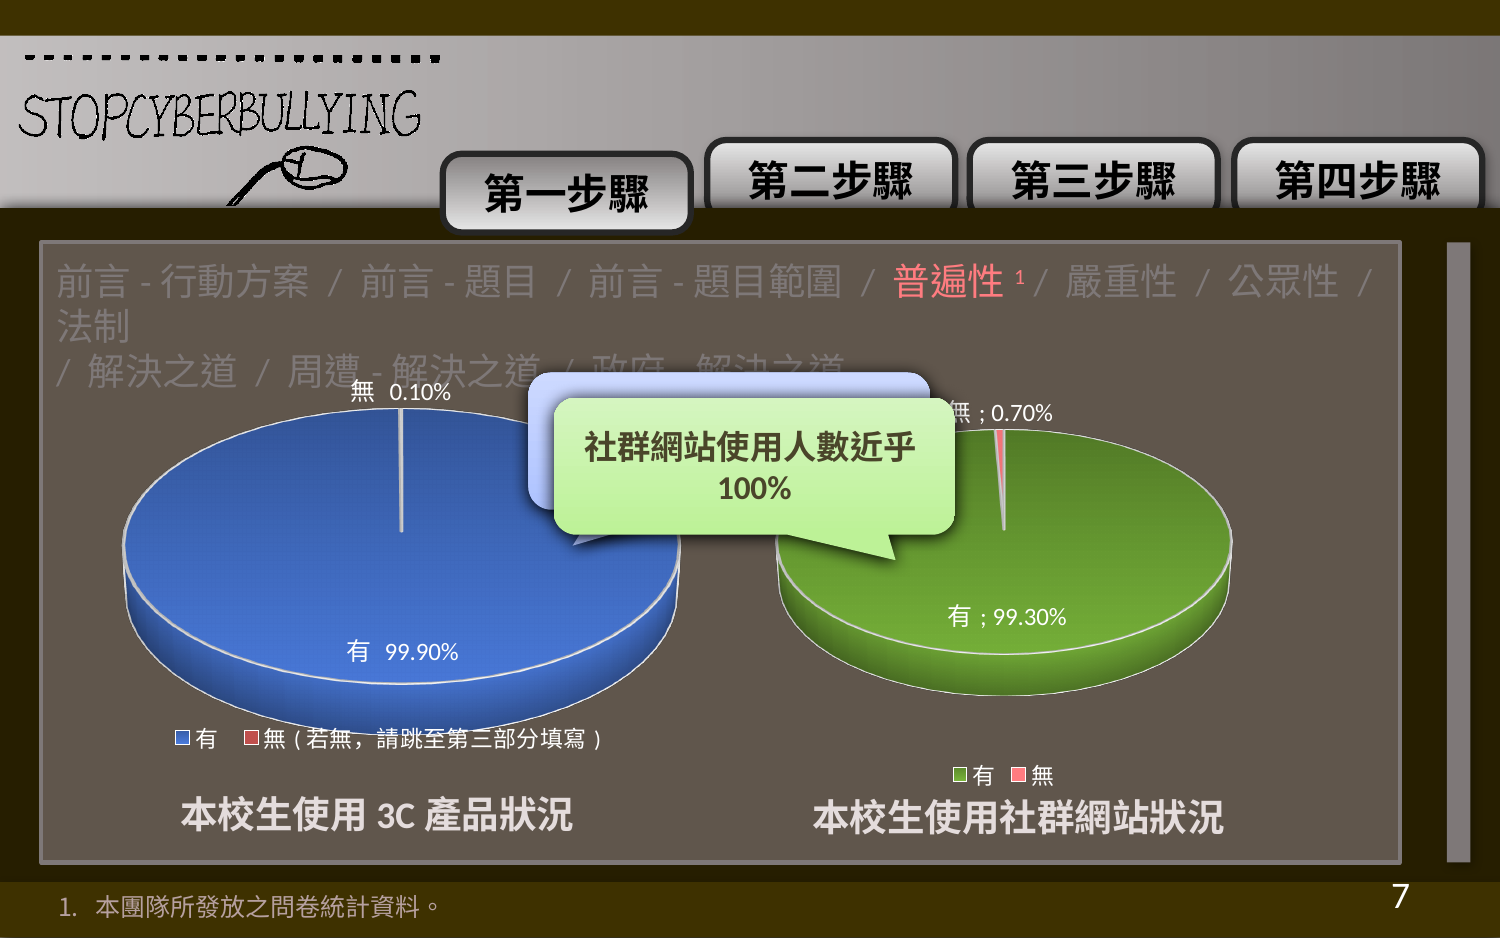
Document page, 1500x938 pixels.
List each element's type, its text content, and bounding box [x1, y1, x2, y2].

text_box 本團隊所發放之問卷統計資料。 [43, 883, 461, 929]
slide_number 6 [1074, 868, 1425, 919]
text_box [678, 383, 1329, 847]
text_box 前言-行動方案 / 前言-題目 / 前言-題目範圍 / 普遍性1 / 嚴重性 / 公眾性 / 法制 / 解決之道 / 周遭-解決之道 / 政府-解決之道 [41, 250, 1400, 446]
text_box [52, 362, 751, 845]
text_box 3C產品使用人數近乎100% [754, 370, 928, 381]
